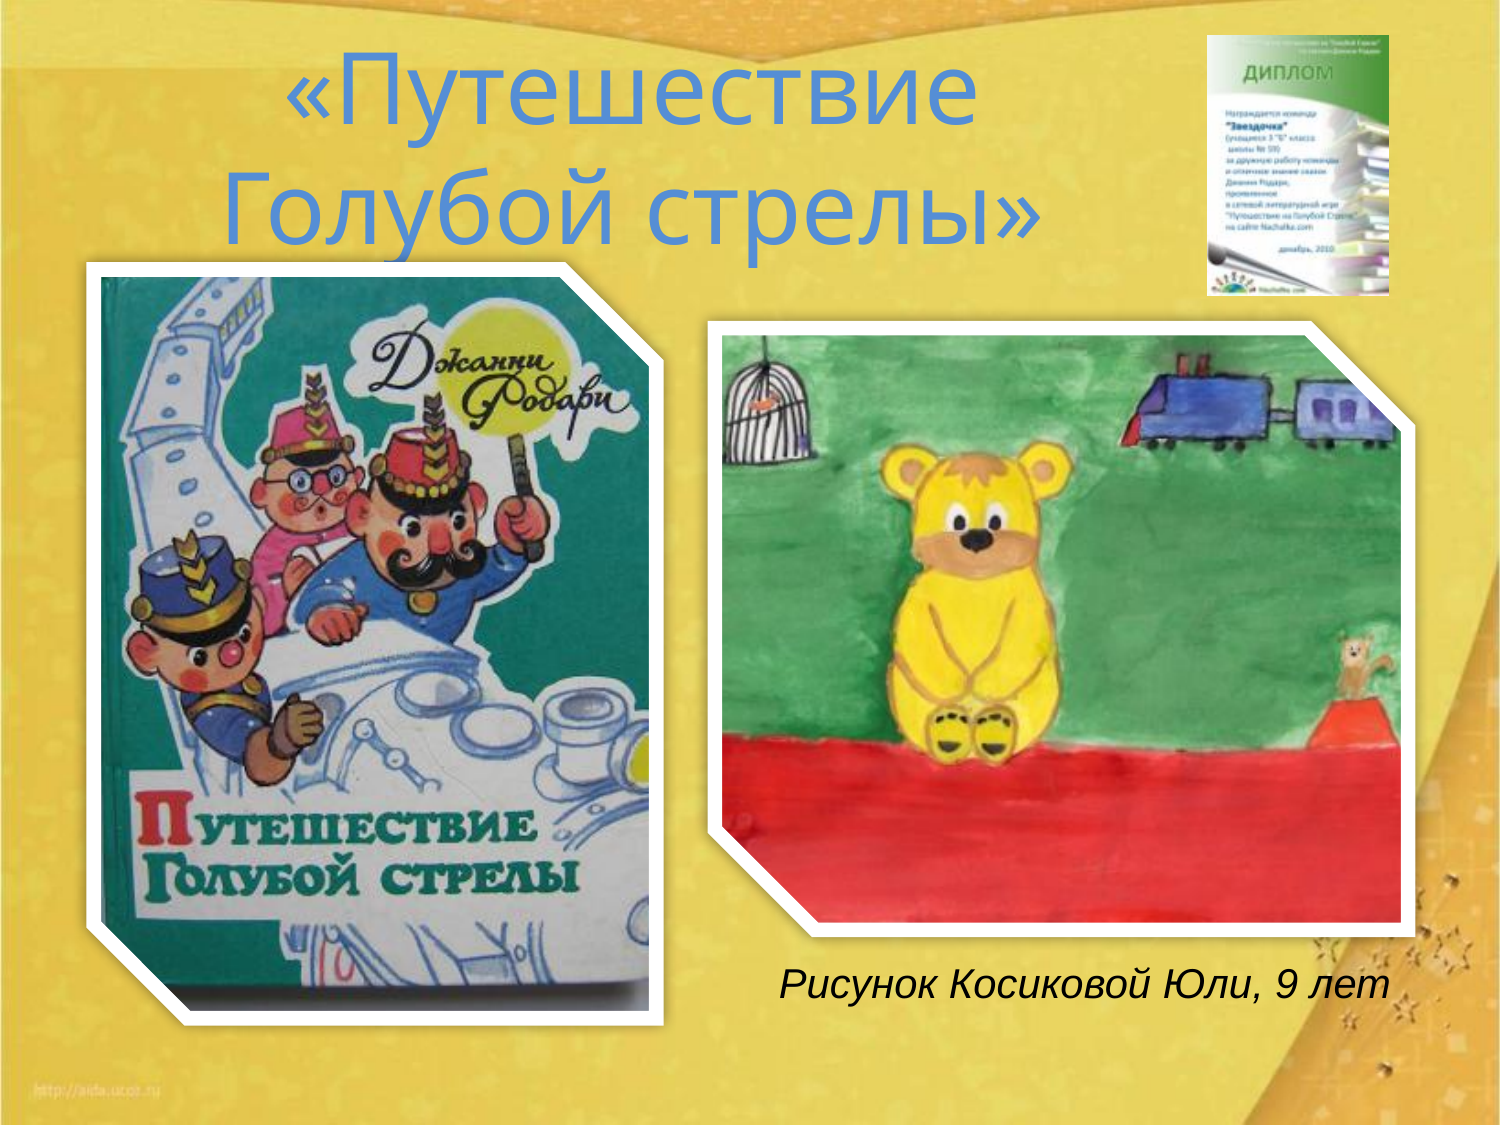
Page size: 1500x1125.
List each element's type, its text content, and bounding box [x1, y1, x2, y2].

text_box Рисунок Косиковой Юли, 9 лет [764, 949, 1407, 1014]
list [714, 327, 1409, 931]
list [93, 269, 657, 1019]
title «Путешествие Голубой стрелы» [81, 105, 1184, 294]
picture [0, 0, 1500, 1125]
